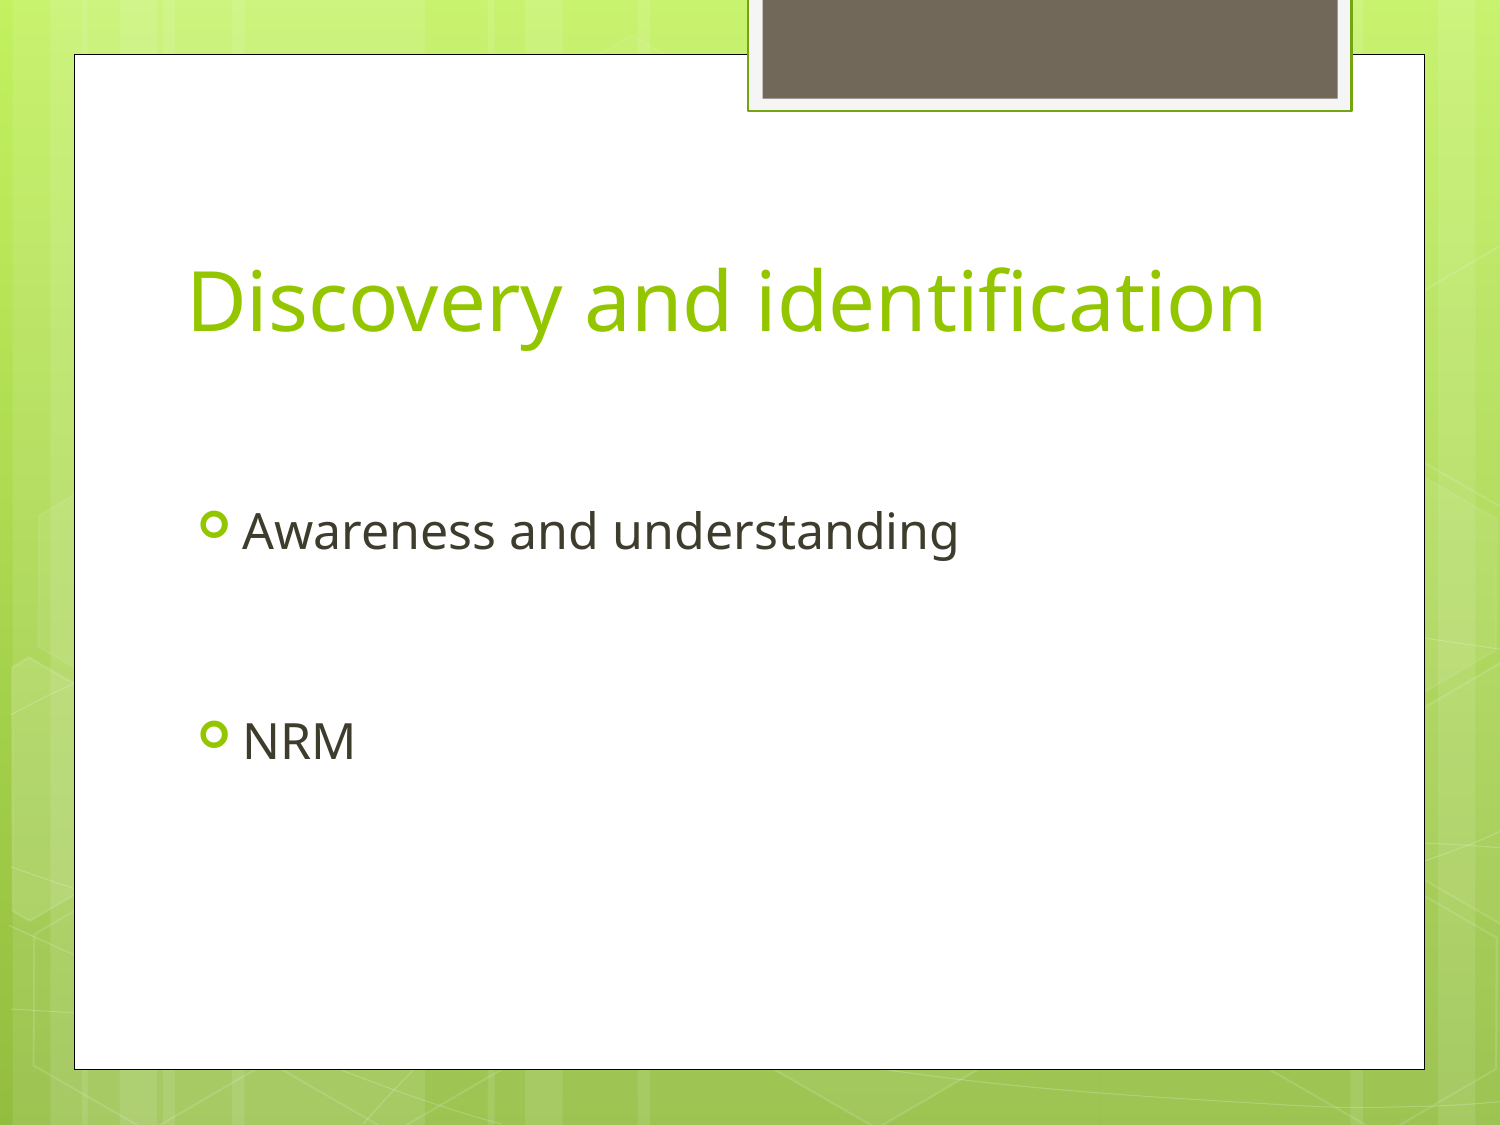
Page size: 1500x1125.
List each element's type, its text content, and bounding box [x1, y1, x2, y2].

list Awareness and understanding NRM [171, 491, 1283, 957]
title Discovery and identification [171, 168, 1324, 357]
